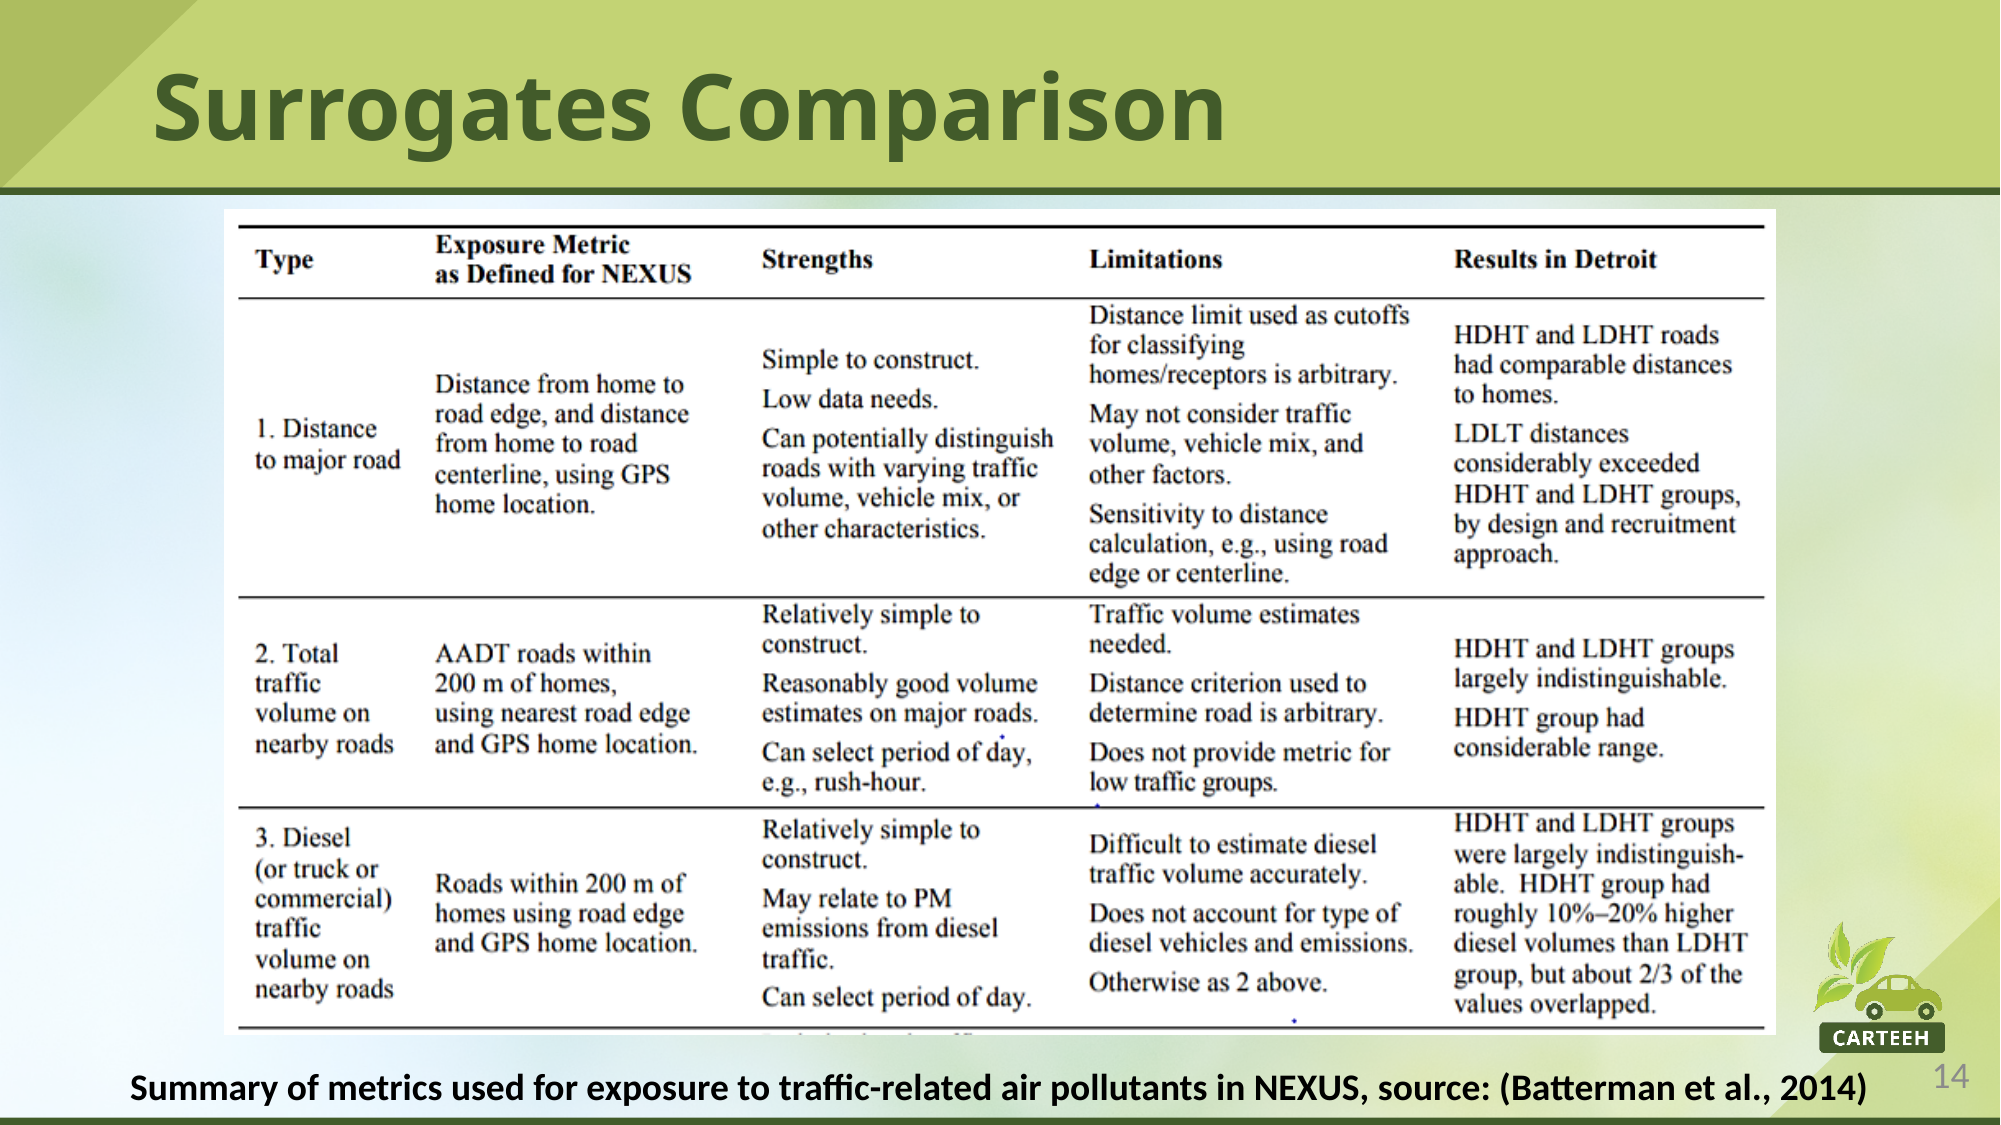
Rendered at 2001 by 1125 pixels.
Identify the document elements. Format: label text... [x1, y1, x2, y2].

picture [1813, 920, 1945, 1053]
text_box Summary of metrics used for exposure to traffic-related air pollutants in NEXUS, source: (Batterman et al., 2014) [64, 1055, 1936, 1116]
title Surrogates Comparison [137, 34, 1863, 188]
picture [224, 209, 1776, 1035]
